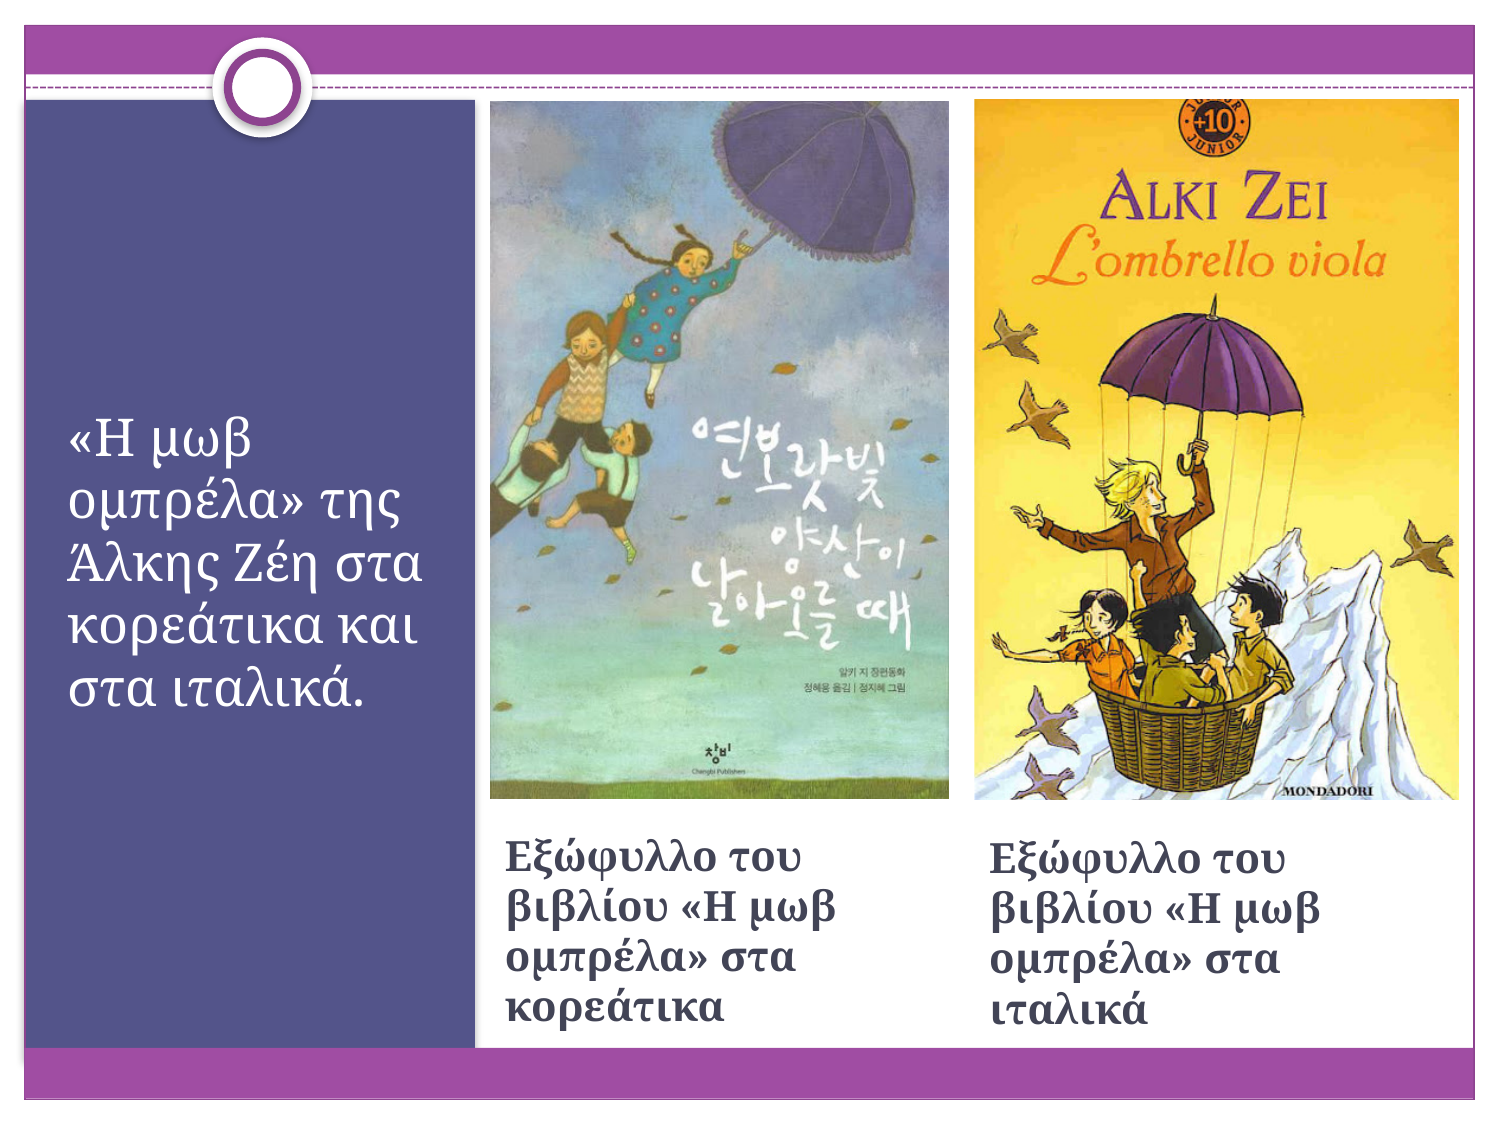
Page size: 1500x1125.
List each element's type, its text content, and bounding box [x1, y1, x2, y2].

list «Η μωβ ομπρέλα» της Άλκης Ζέη στα κορεάτικα και στα ιταλικά. [53, 397, 454, 740]
picture [489, 101, 950, 799]
text_box Εξώφυλλο του βιβλίου «Η μωβ ομπρέλα» στα ιταλικά [974, 824, 1455, 1083]
picture [974, 99, 1459, 801]
title Εξώφυλλο του βιβλίου «Η μωβ ομπρέλα» στα κορεάτικα [490, 822, 973, 1023]
